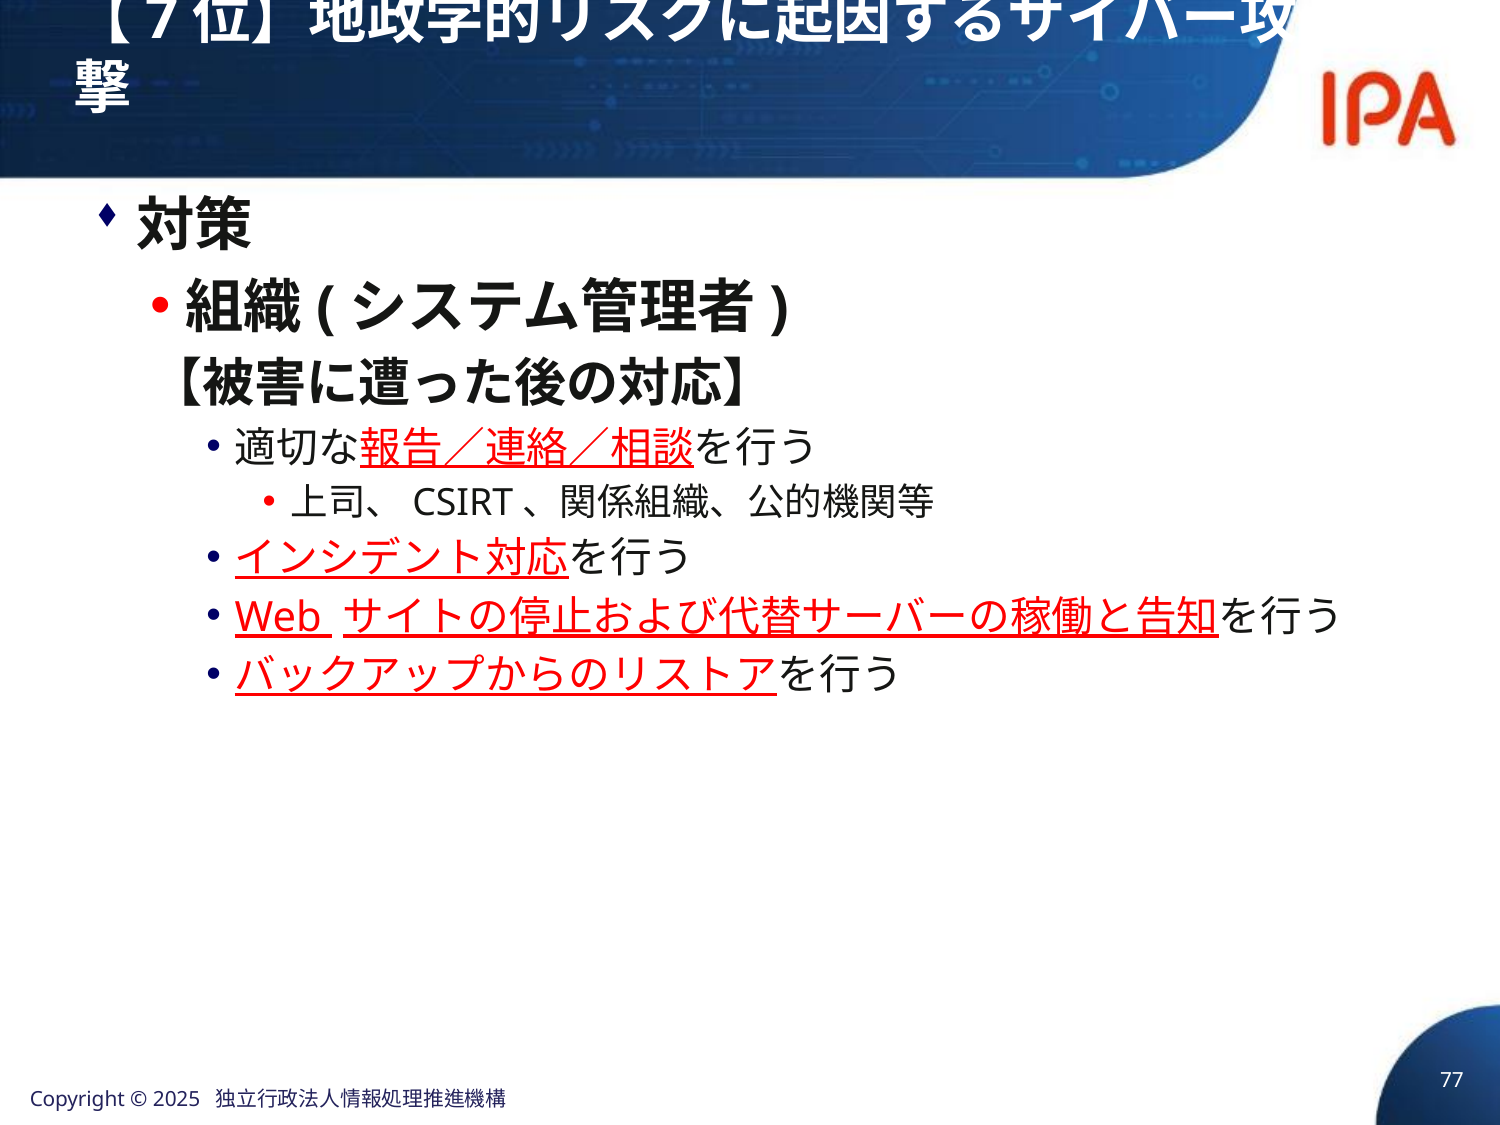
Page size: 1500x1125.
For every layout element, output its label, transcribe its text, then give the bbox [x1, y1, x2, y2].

picture [0, 0, 1500, 1125]
title 【7位】地政学的リスクに起因するサイバー攻撃 [58, 35, 1337, 129]
footer Copyright © 2025 独立行政法人情報処理推進機構 [0, 1077, 537, 1125]
slide_number 77 [1128, 1058, 1480, 1107]
list 対策 組織(システム管理者) 【被害に遭った後の対応】 適切な報告／連絡／相談を行う 上司、CSIRT、関係組織、公的機関等 インシデント対応を行う Web サイトの停止および代替サーバーの稼働と告知を行う バックアップからのリストアを行う [79, 179, 1461, 1031]
